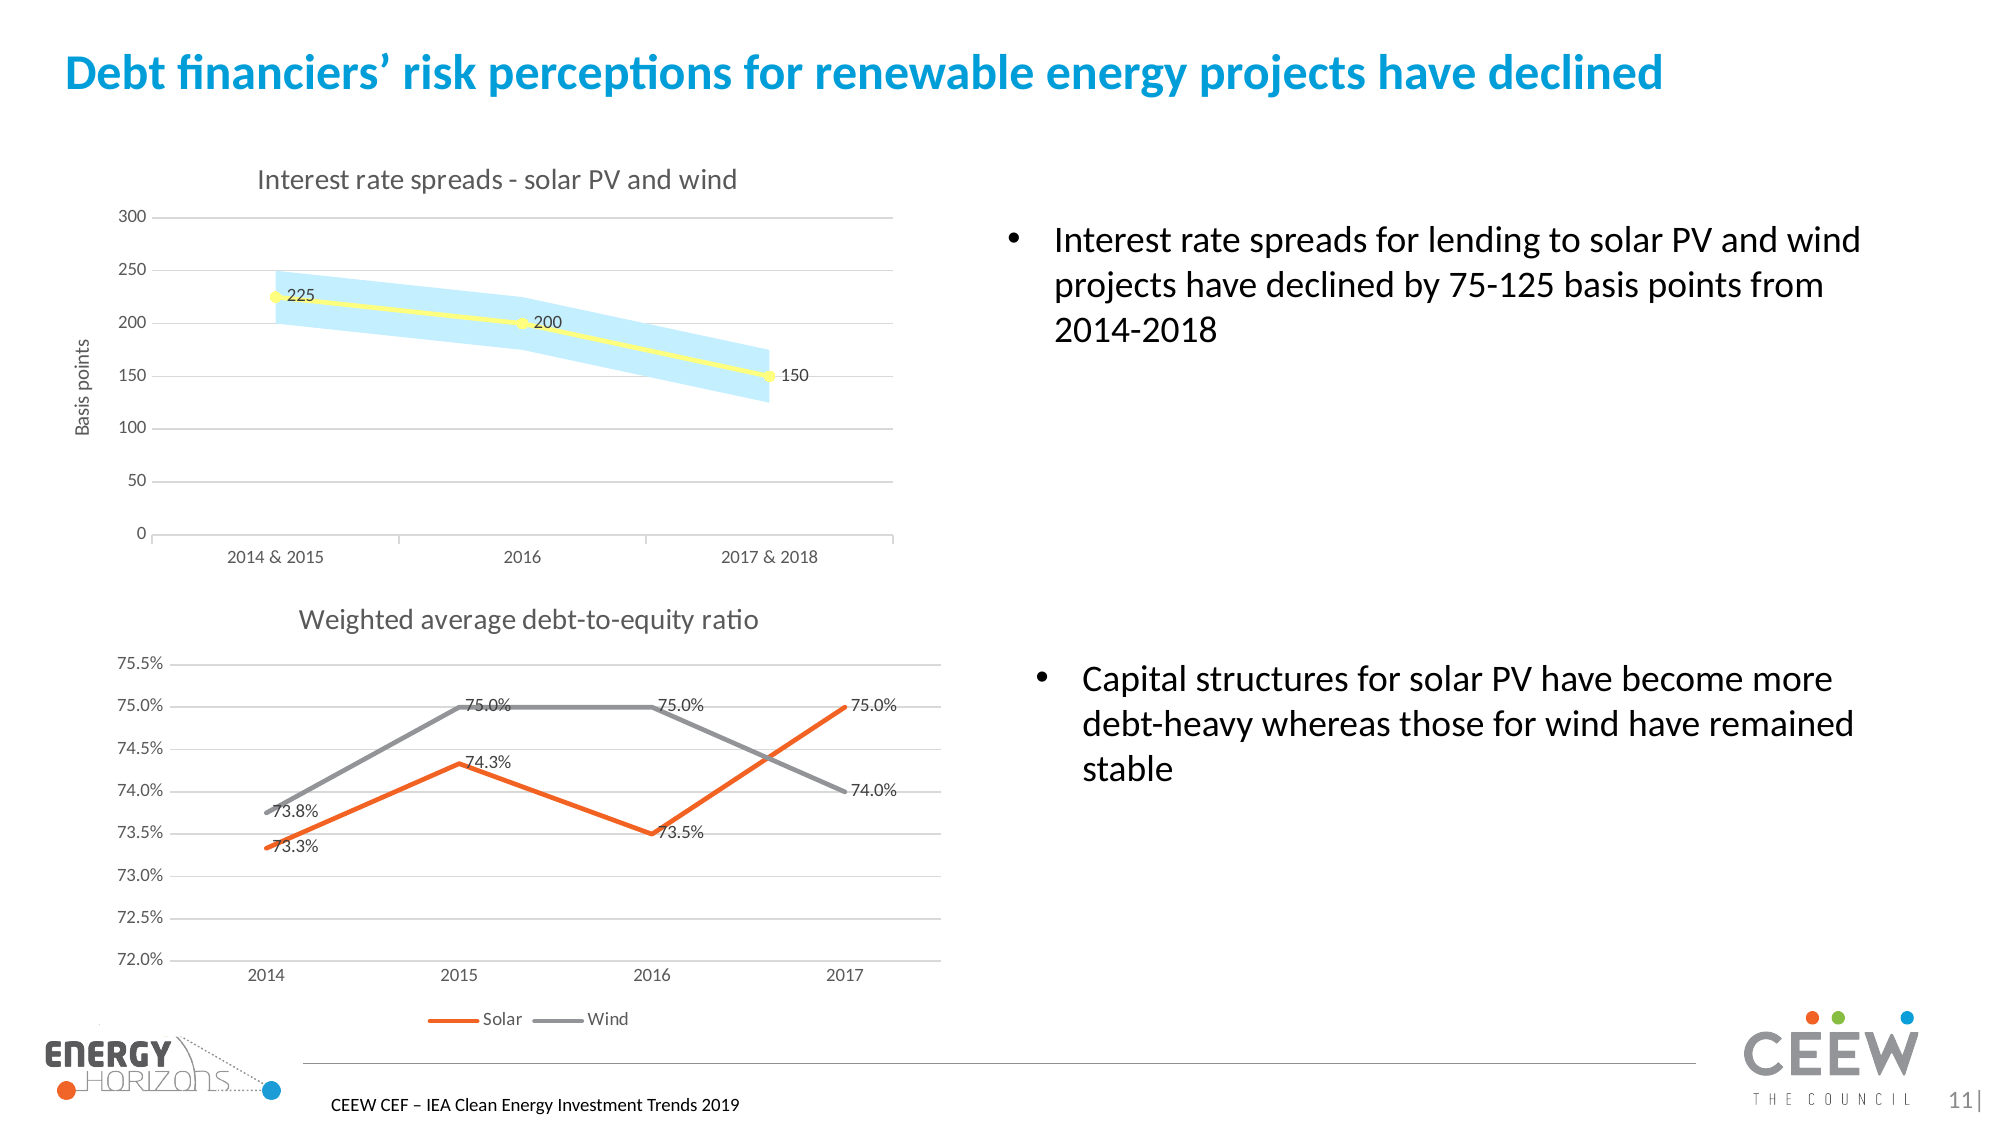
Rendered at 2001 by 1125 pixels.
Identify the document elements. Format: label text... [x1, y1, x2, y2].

text_box Capital structures for solar PV have become more debt-heavy whereas those for wind have remained stable [1020, 646, 1900, 797]
picture [1744, 1011, 1919, 1105]
slide_number 11| [1873, 1068, 2000, 1125]
list CEEW CEF – IEA Clean Energy Investment Trends 2019 [331, 1082, 1678, 1125]
title Debt financiers’ risk perceptions for renewable energy projects have declined [64, 31, 1916, 163]
chart [37, 142, 959, 1037]
picture [0, 943, 326, 1125]
text_box Interest rate spreads for lending to solar PV and wind projects have declined by 75-125 basis points from 2014-2018 [992, 207, 1882, 358]
